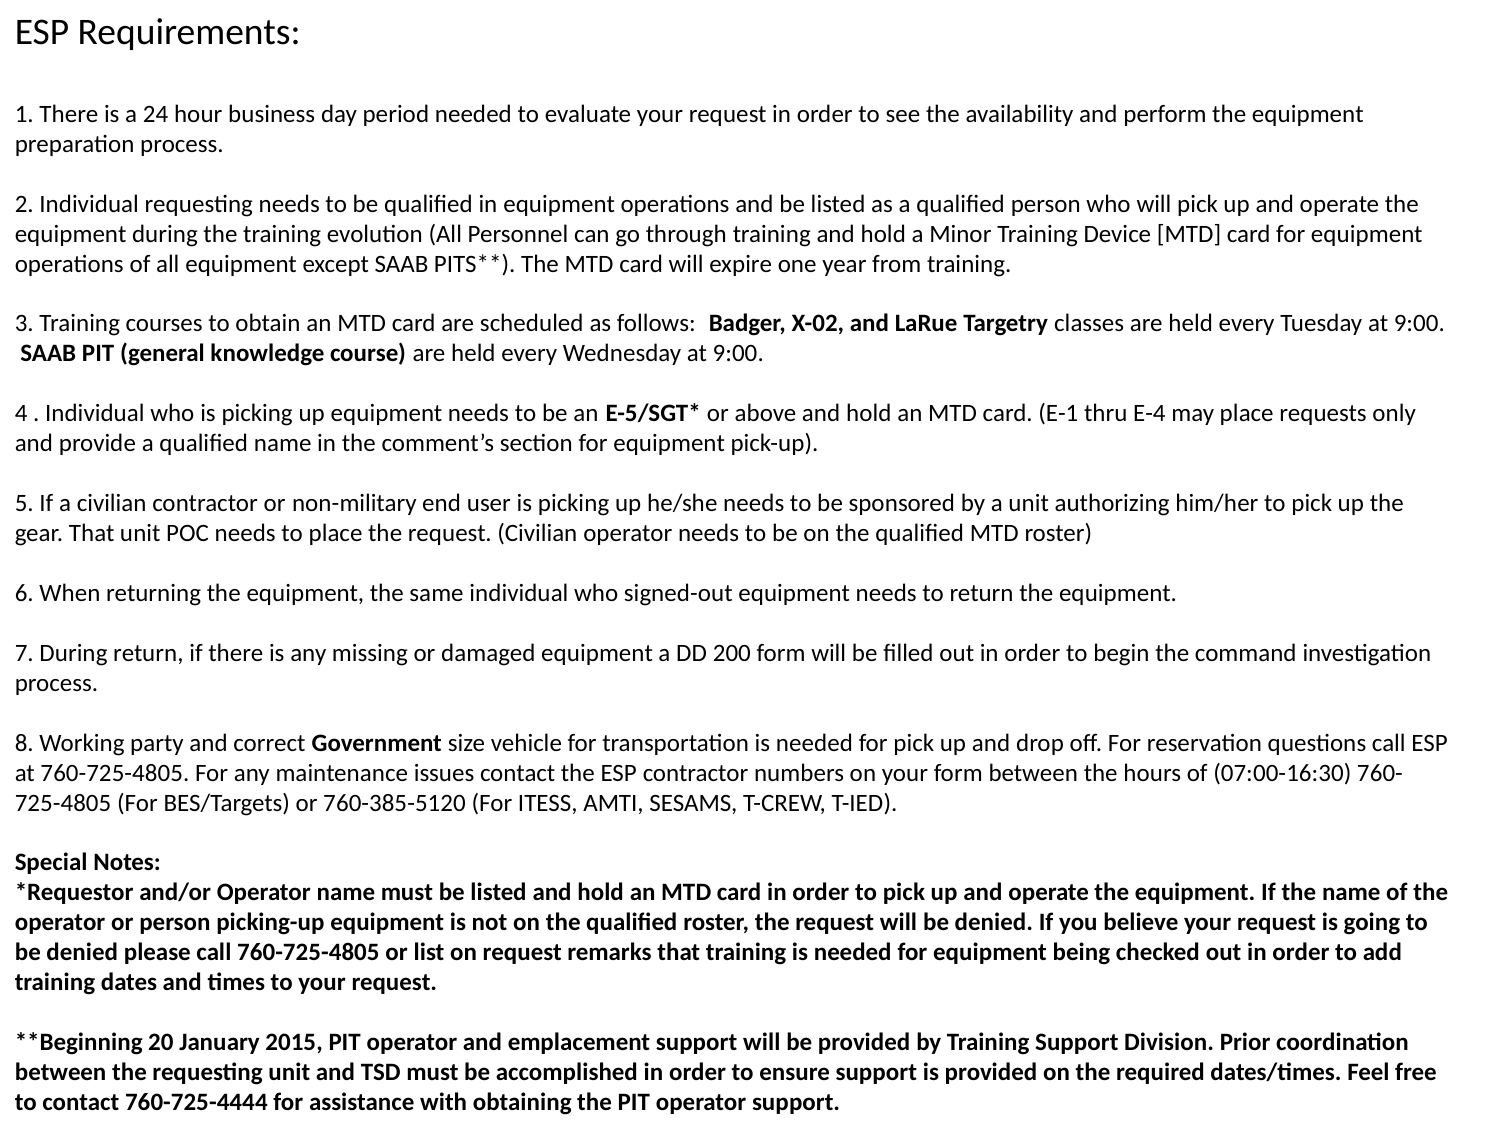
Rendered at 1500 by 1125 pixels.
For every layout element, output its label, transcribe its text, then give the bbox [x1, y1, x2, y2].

text_box ESP Requirements: 1. There is a 24 hour business day period needed to evaluate your request in order to see the availability and perform the equipment preparation process. 2. Individual requesting needs to be qualified in equipment operations and be listed as a qualified person who will pick up and operate the equipment during the training evolution (All Personnel can go through training and hold a Minor Training Device [MTD] card for equipment operations of all equipment except SAAB PITS**). The MTD card will expire one year from training. 3. Training courses to obtain an MTD card are scheduled as follows: Badger, X-02, and LaRue Targetry classes are held every Tuesday at 9:00. SAAB PIT (general knowledge course) are held every Wednesday at 9:00. 4 . Individual who is picking up equipment needs to be an E-5/SGT* or above and hold an MTD card. (E-1 thru E-4 may place requests only and provide a qualified name in the comment’s section for equipment pick-up). 5. If a civilian contractor or non-military end user is picking up he/she needs to be sponsored by a unit authorizing him/her to pick up the gear. That unit POC needs to place the request. (Civilian operator needs to be on the qualified MTD roster) 6. When returning the equipment, the same individual who signed-out equipment needs to return the equipment. 7. During return, if there is any missing or damaged equipment a DD 200 form will be filled out in order to begin the command investigation process. 8. Working party and correct Government size vehicle for transportation is needed for pick up and drop off. For reservation questions call ESP at 760-725-4805. For any maintenance issues contact the ESP contractor numbers on your form between the hours of (07:00-16:30) 760-725-4805 (For BES/Targets) or 760-385-5120 (For ITESS, AMTI, SESAMS, T-CREW, T-IED). Special Notes: *Requestor and/or Operator name must be listed and hold an MTD card in order to pick up and operate the equipment. If the name of the operator or person picking-up equipment is not on the qualified roster, the request will be denied. If you believe your request is going to be denied please call 760-725-4805 or list on request remarks that training is needed for equipment being checked out in order to add training dates and times to your request. **Beginning 20 January 2015, PIT operator and emplacement support will be provided by Training Support Division. Prior coordination between the requesting unit and TSD must be accomplished in order to ensure support is provided on the required dates/times. Feel free to contact 760-725-4444 for assistance with obtaining the PIT operator support. [0, 0, 1466, 1125]
